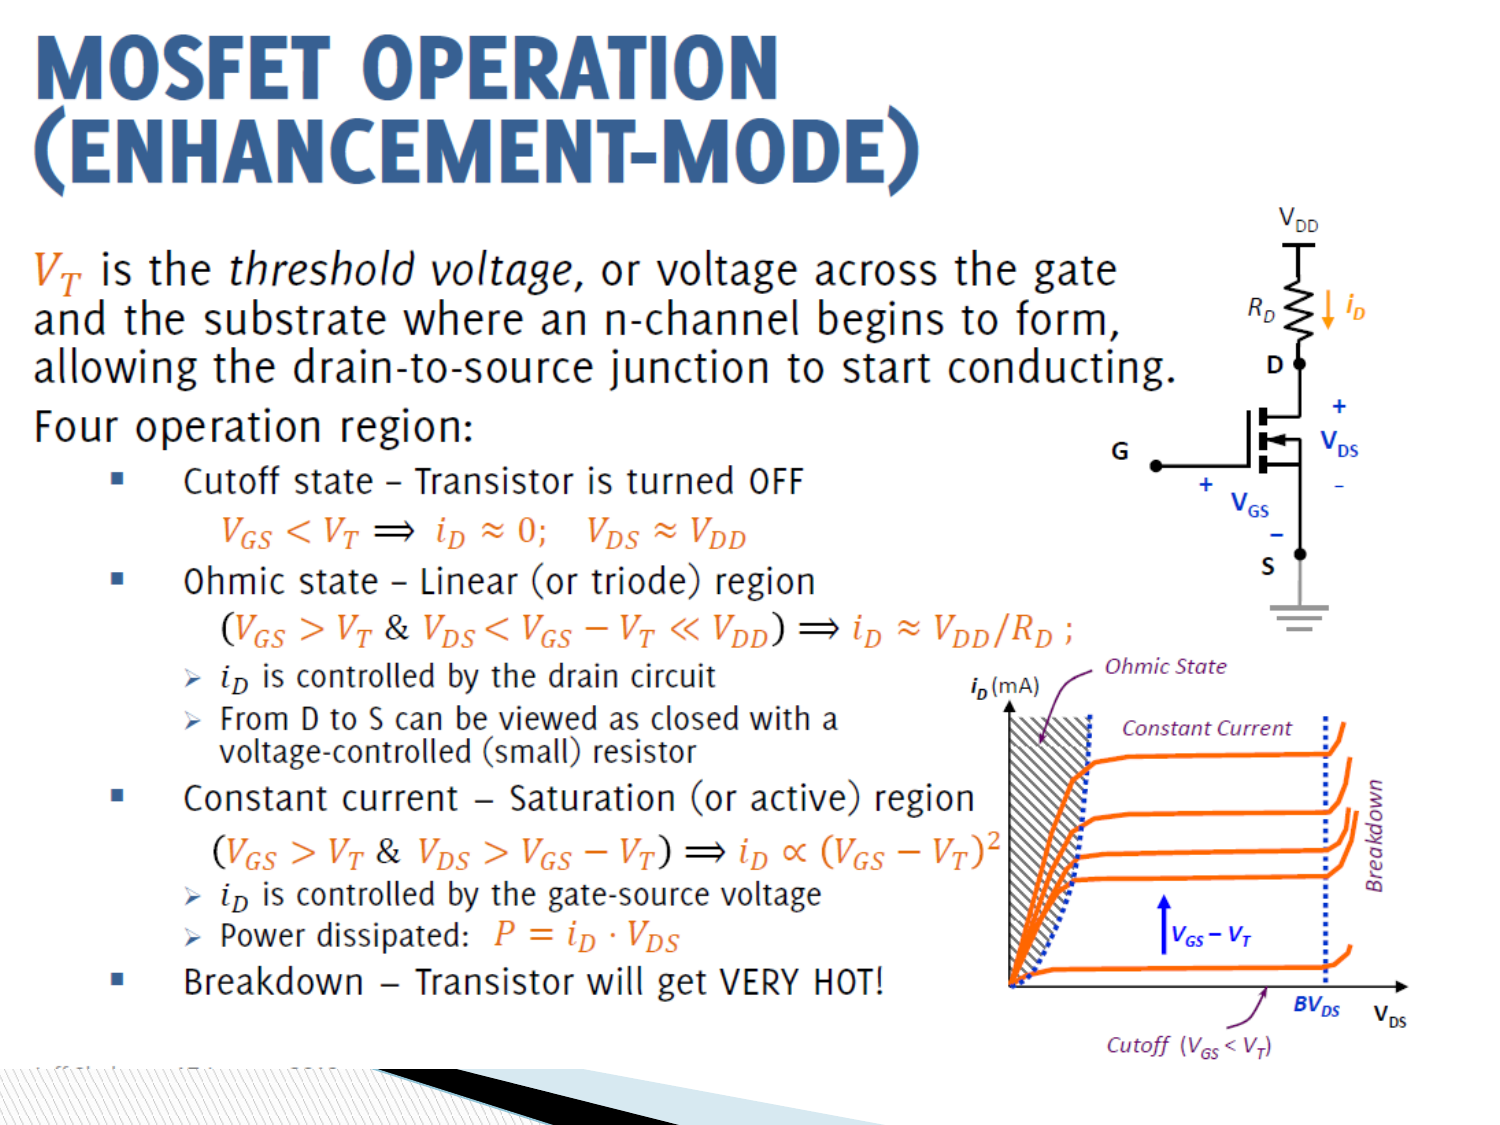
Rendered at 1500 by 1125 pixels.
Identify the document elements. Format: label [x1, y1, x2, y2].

picture [0, 0, 1415, 1069]
